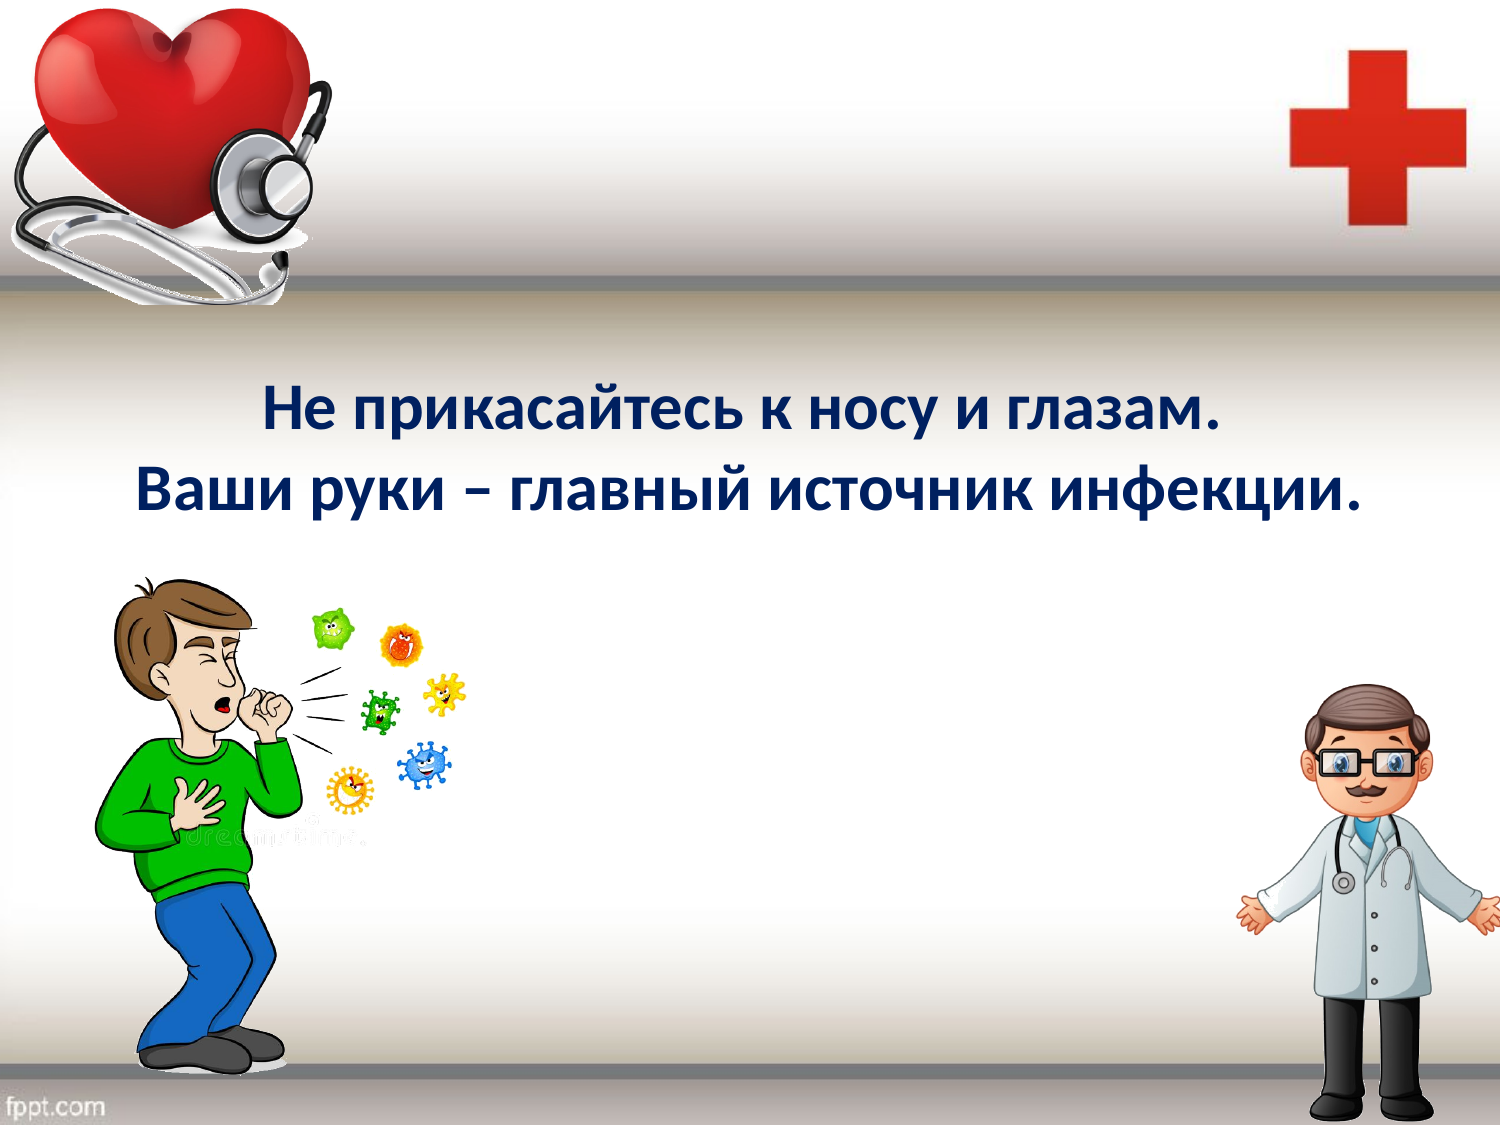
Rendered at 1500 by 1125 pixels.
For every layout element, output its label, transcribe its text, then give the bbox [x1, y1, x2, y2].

list Не прикасайтесь к носу и глазам. Ваши руки – главный источник инфекции. [75, 262, 1425, 1005]
picture [0, 0, 1500, 1125]
